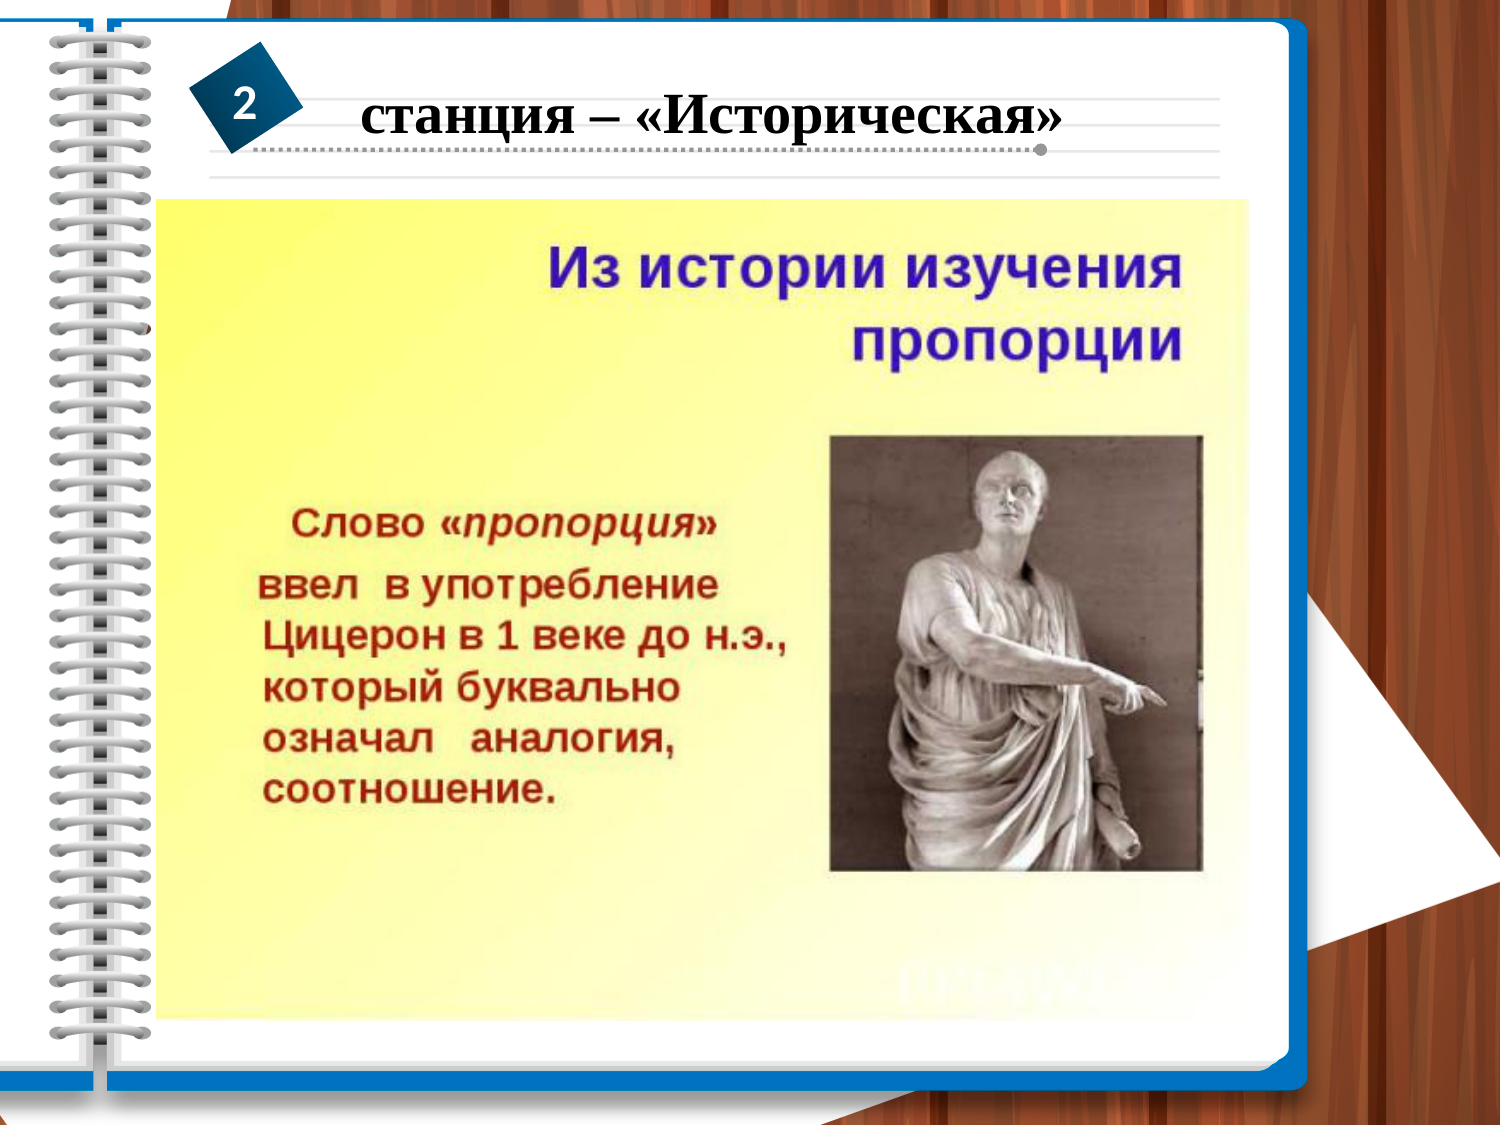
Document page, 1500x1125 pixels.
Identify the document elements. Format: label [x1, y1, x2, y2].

text_box [203, 58, 1085, 154]
picture [0, 0, 1500, 1125]
